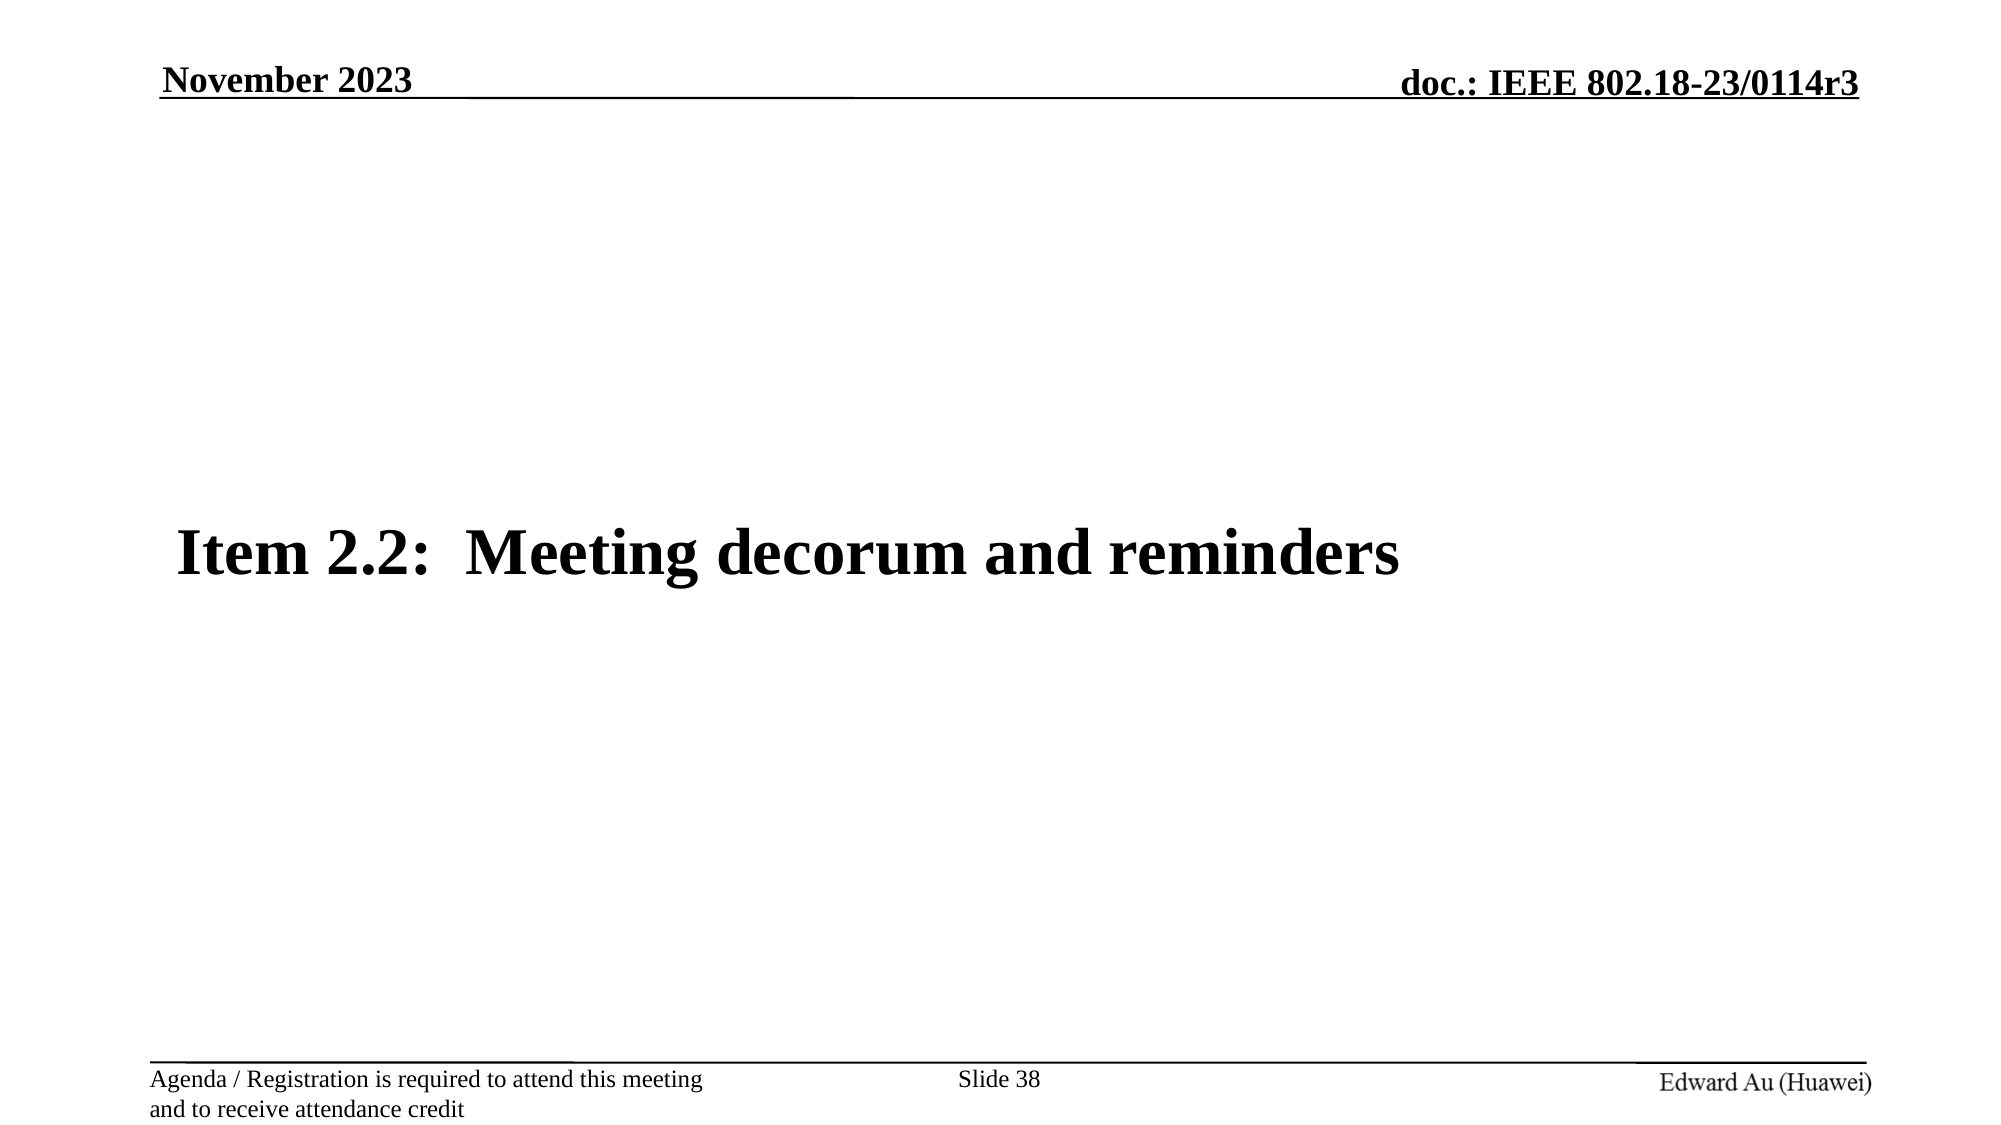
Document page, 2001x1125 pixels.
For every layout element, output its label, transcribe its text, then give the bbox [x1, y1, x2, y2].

picture [1174, 1058, 1887, 1113]
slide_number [161, 54, 526, 101]
slide_number Slide 38 [933, 1061, 1067, 1123]
text_box Item 2.2: Meeting decorum and reminders [162, 500, 1675, 675]
